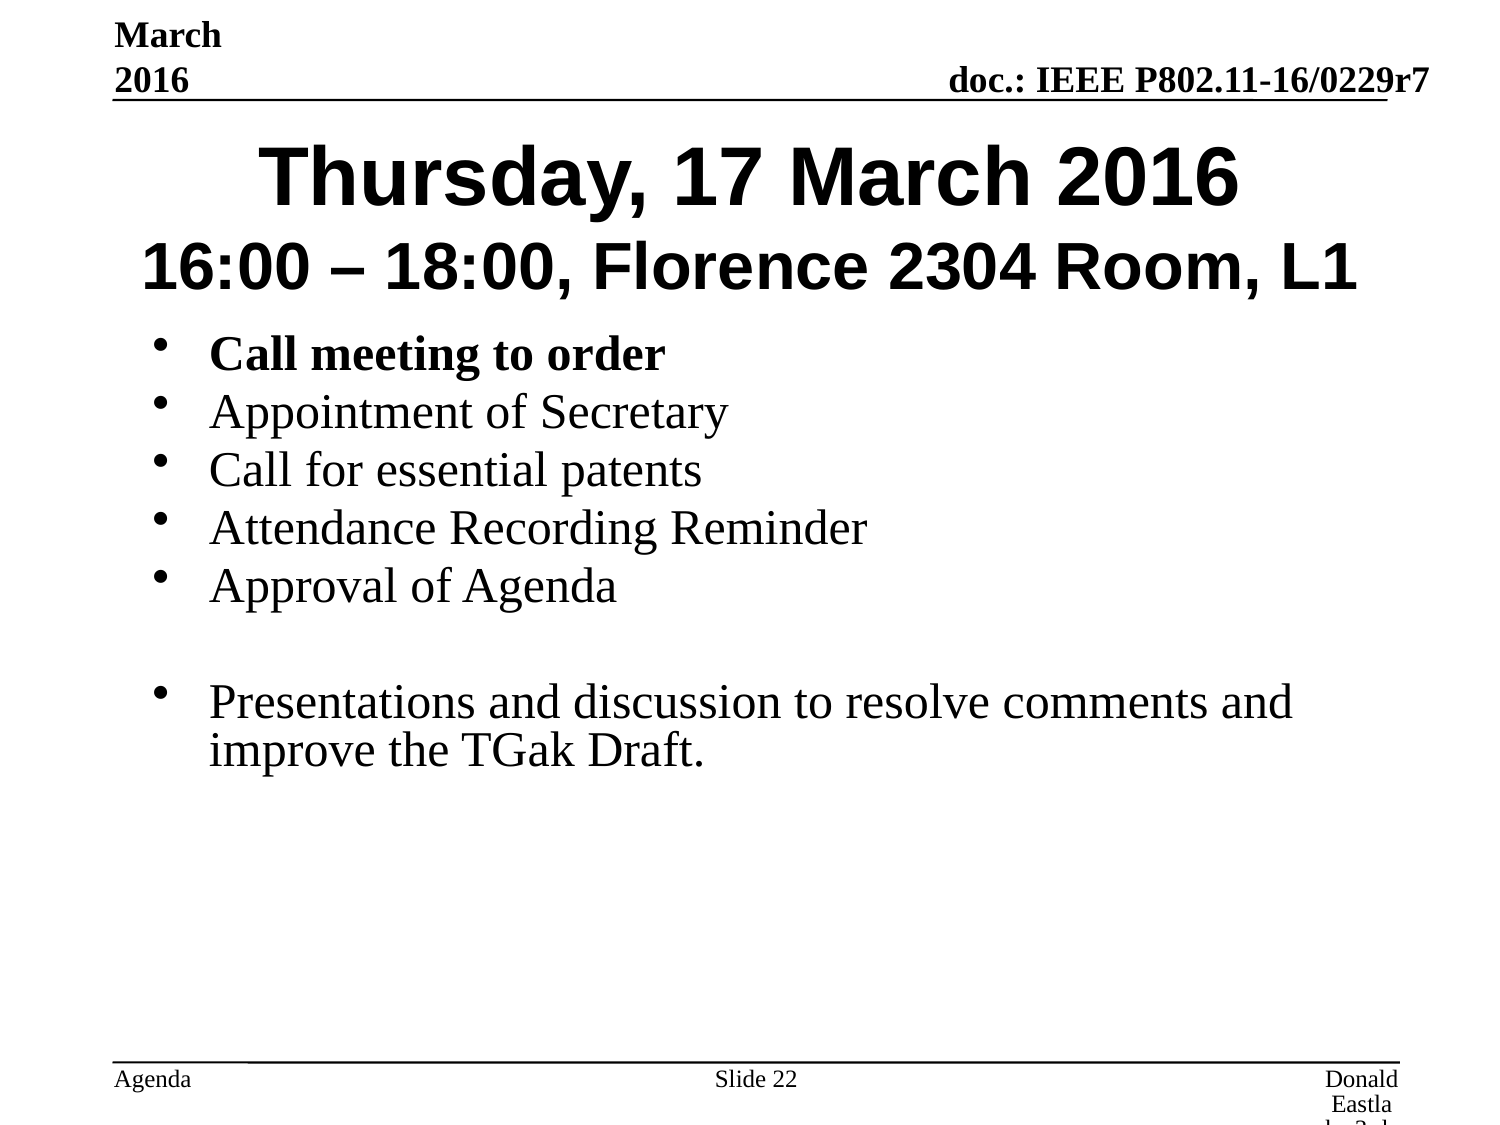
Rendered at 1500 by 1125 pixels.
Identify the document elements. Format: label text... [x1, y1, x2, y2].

slide_number Slide 22 [712, 1063, 800, 1093]
footer Donald Eastlake 3rd, Huawei Technologies [1325, 1062, 1402, 1093]
list Call meeting to order Appointment of Secretary Call for essential patents Attendance Recording Reminder Approval of Agenda Presentations and discussion to resolve comments and improve the TGak Draft. [137, 324, 1388, 1063]
title Thursday, 17 March 2016 16:00 – 18:00, Florence 2304 Room, L1 [112, 112, 1388, 313]
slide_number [114, 54, 290, 100]
